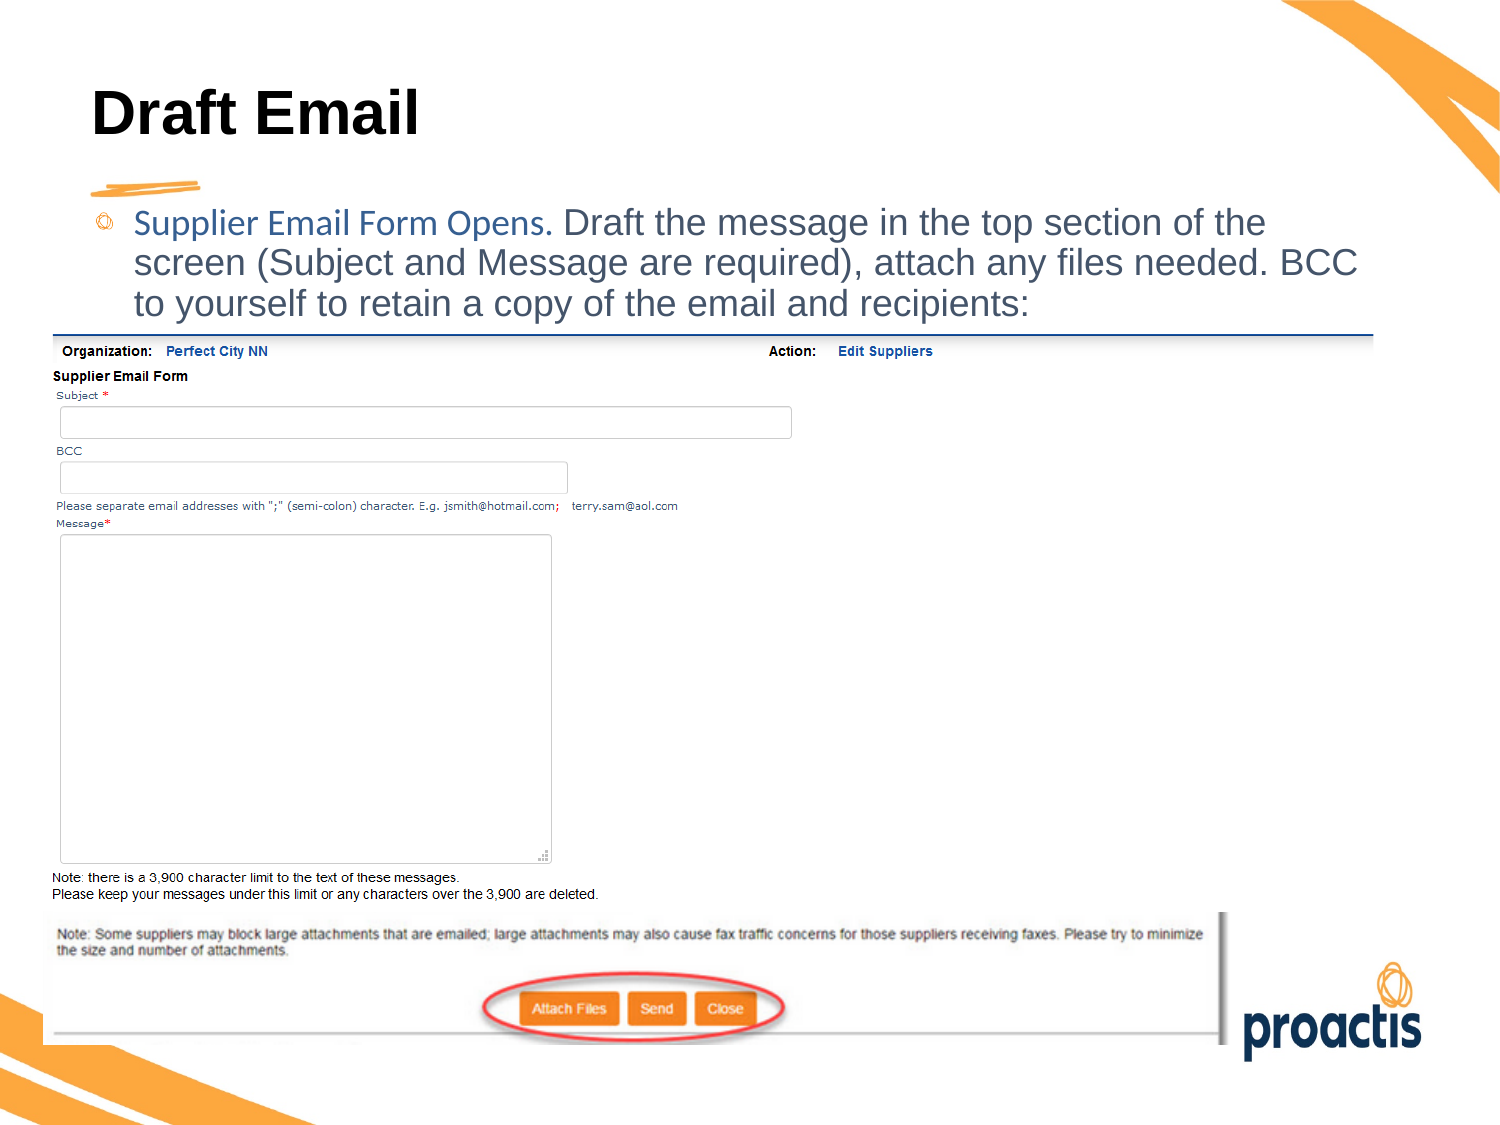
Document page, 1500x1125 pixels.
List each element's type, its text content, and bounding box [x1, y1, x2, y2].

picture [0, 0, 1500, 1125]
list Draft Email [76, 73, 1375, 184]
list Supplier Email Form Opens. Draft the message in the top section of the screen (Subject and Message are required), attach any files needed. BCC to yourself to retain a copy of the email and recipients: [76, 195, 1375, 890]
